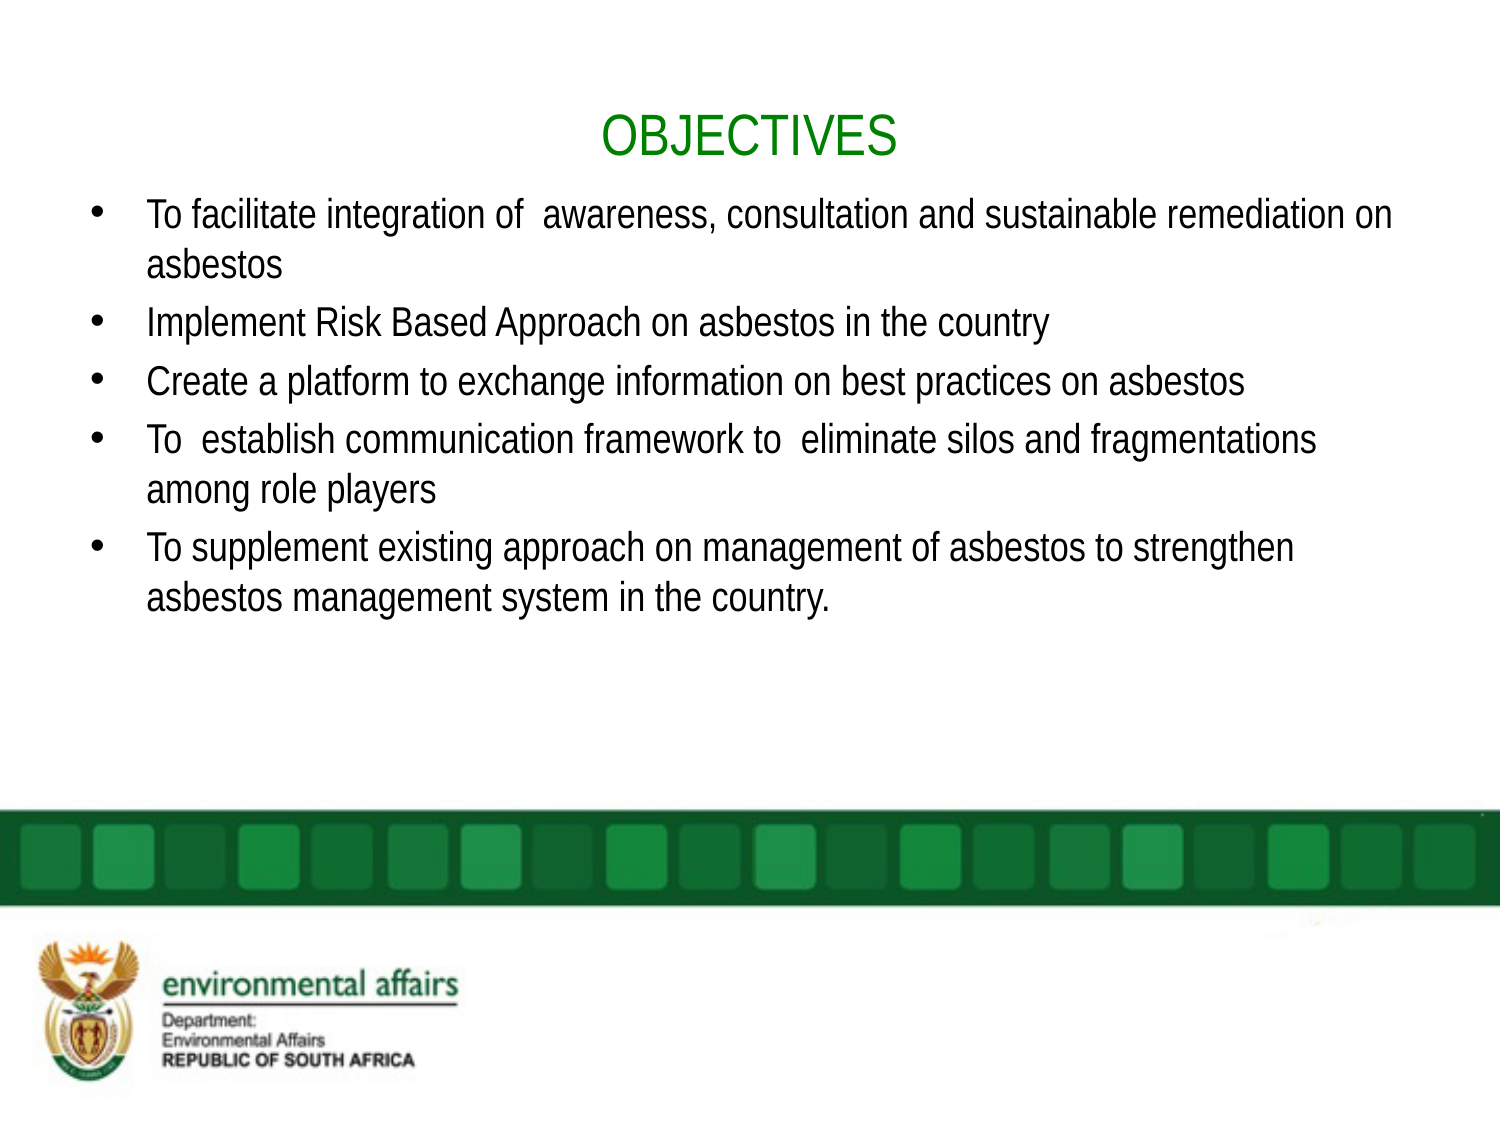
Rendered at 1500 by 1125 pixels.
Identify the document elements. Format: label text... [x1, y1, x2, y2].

picture [0, 0, 1500, 1125]
title OBJECTIVES [75, 64, 1425, 179]
list To facilitate integration of awareness, consultation and sustainable remediation on asbestos Implement Risk Based Approach on asbestos in the country Create a platform to exchange information on best practices on asbestos To establish communication framework to eliminate silos and fragmentations among role players To supplement existing approach on management of asbestos to strengthen asbestos management system in the country. [75, 179, 1425, 766]
